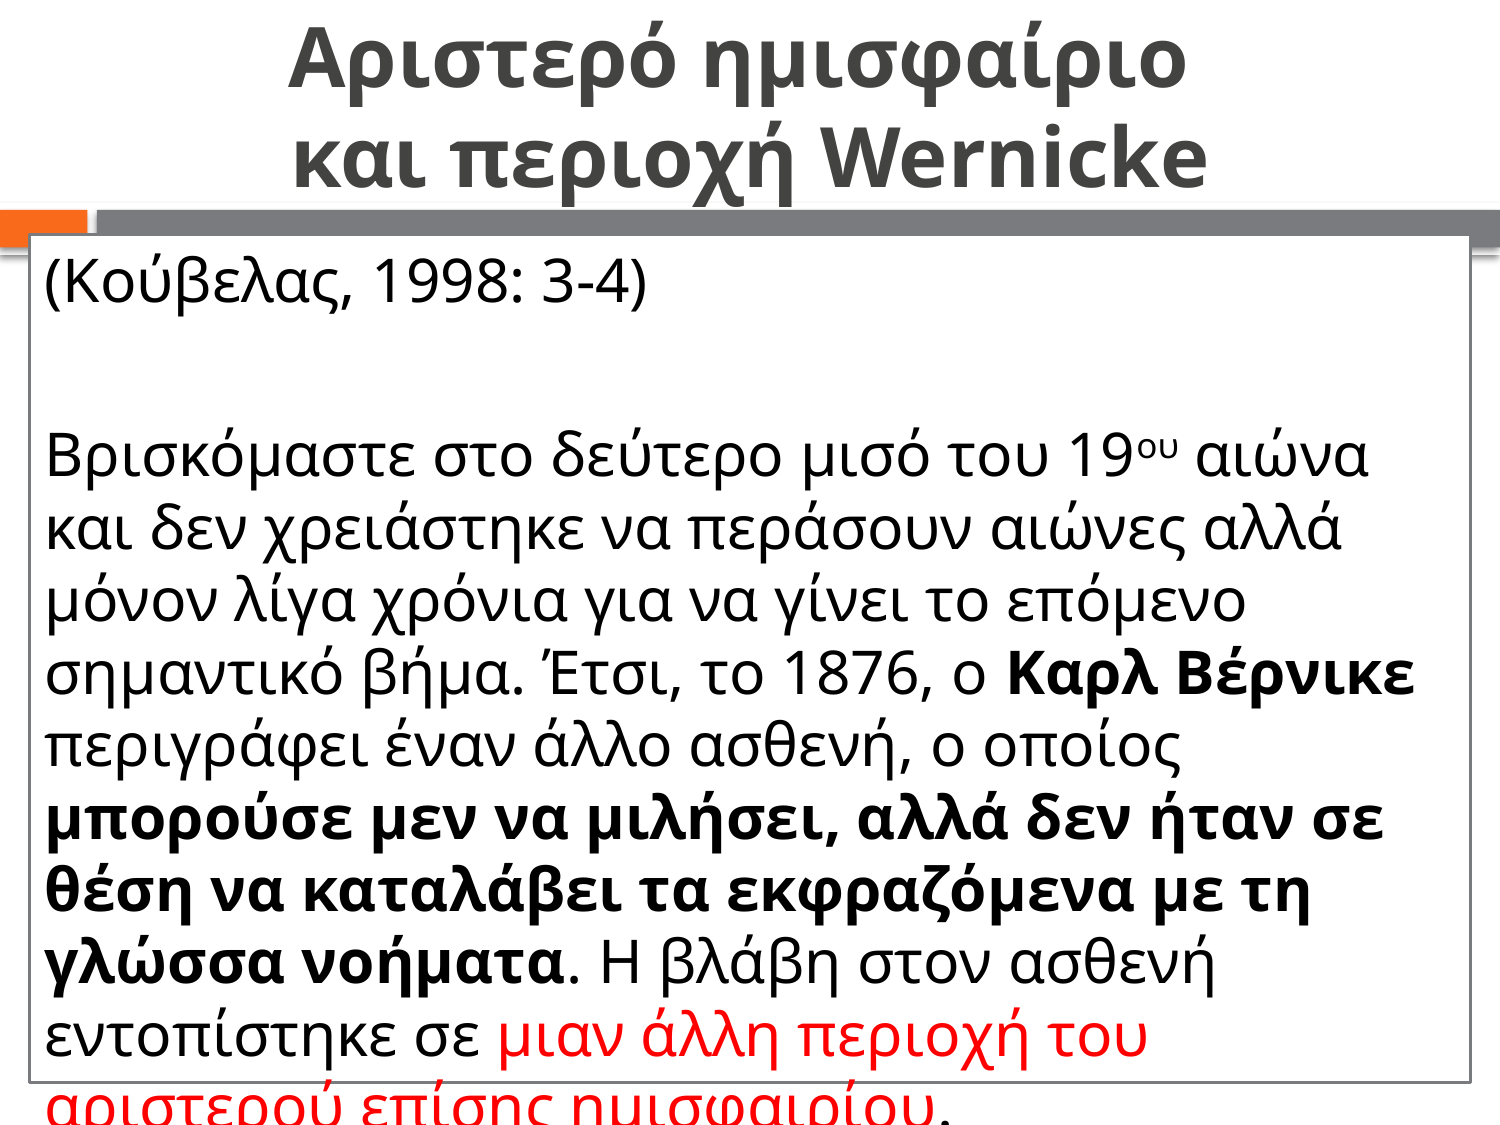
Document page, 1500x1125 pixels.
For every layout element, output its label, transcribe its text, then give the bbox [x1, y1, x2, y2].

list (Κούβελας, 1998: 3-4) Βρισκόμαστε στο δεύτερο μισό του 19ου αιώνα και δεν χρειάστηκε να περάσουν αιώνες αλλά μόνον λίγα χρόνια για να γίνει το επόμενο σημαντικό βήμα. Έτσι, το 1876, ο Καρλ Βέρνικε περιγράφει έναν άλλο ασθενή, ο οποίος μπορούσε μεν να μιλήσει, αλλά δεν ήταν σε θέση να καταλάβει τα εκφραζόμενα με τη γλώσσα νοήματα. Η βλάβη στον ασθενή εντοπίστηκε σε μιαν άλλη περιοχή του αριστερού επίσης ημισφαιρίου. [28, 233, 1472, 1084]
title Αριστερό ημισφαίριο και περιοχή Wernicke [0, 0, 1500, 209]
